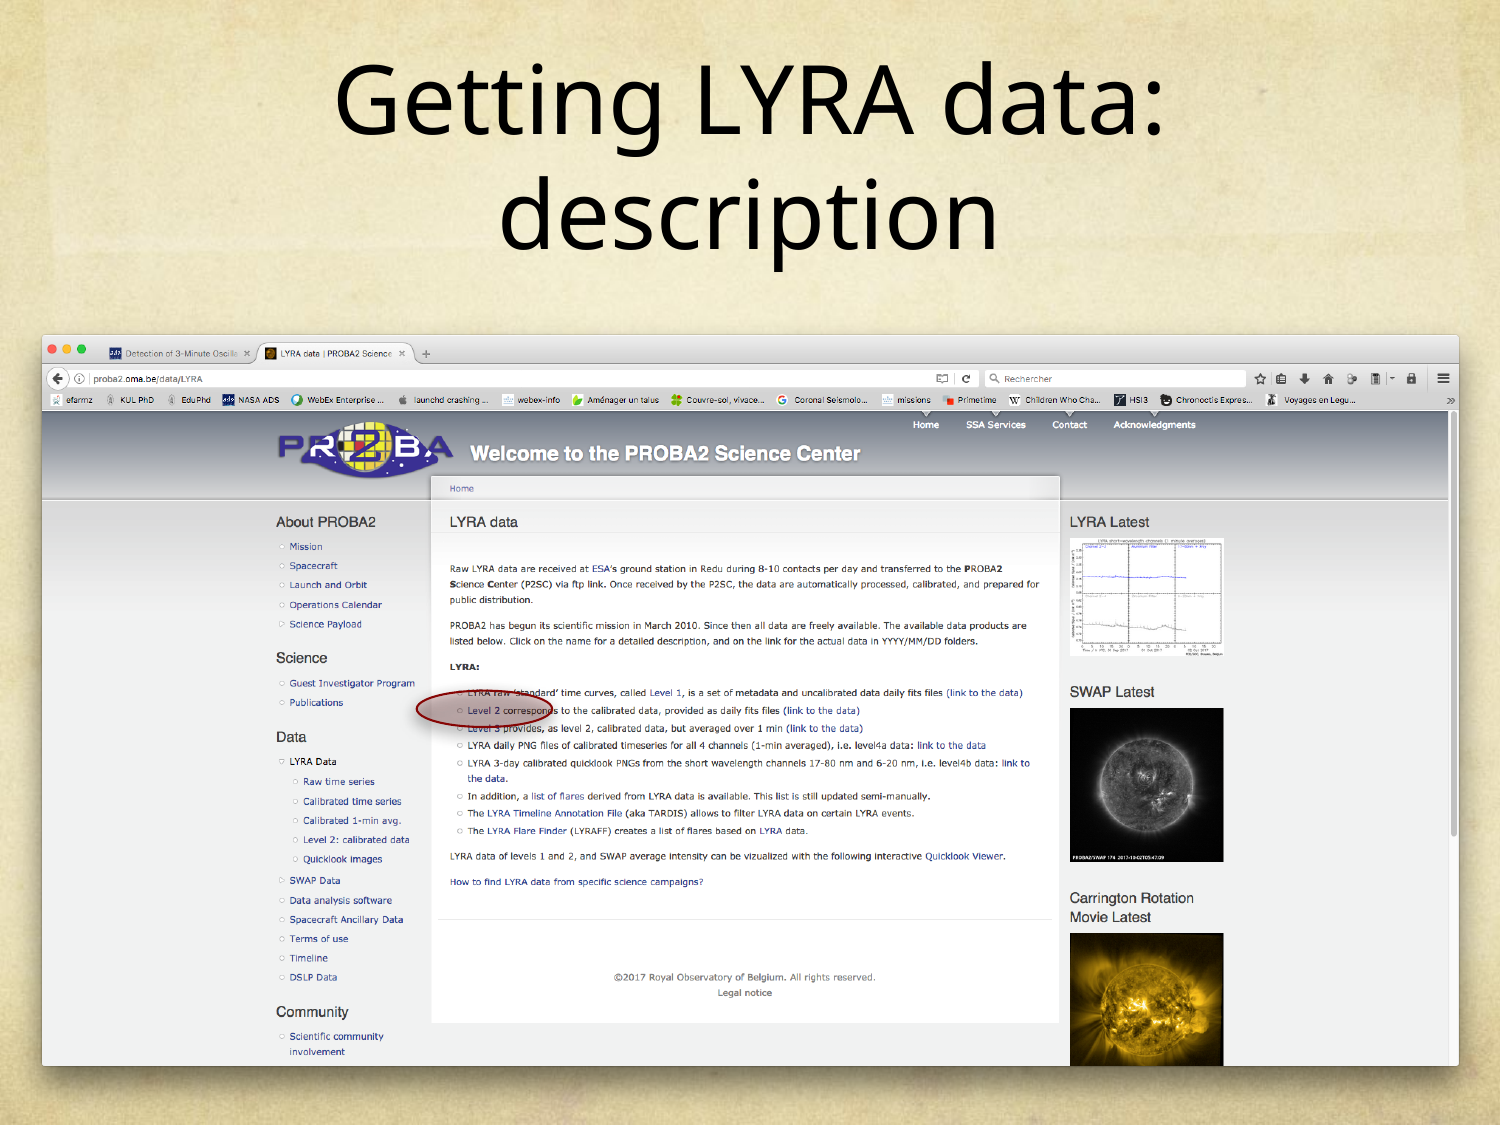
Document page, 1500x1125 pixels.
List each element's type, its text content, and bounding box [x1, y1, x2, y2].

title Getting LYRA data: description [150, 82, 1350, 225]
picture [0, 0, 1500, 1125]
